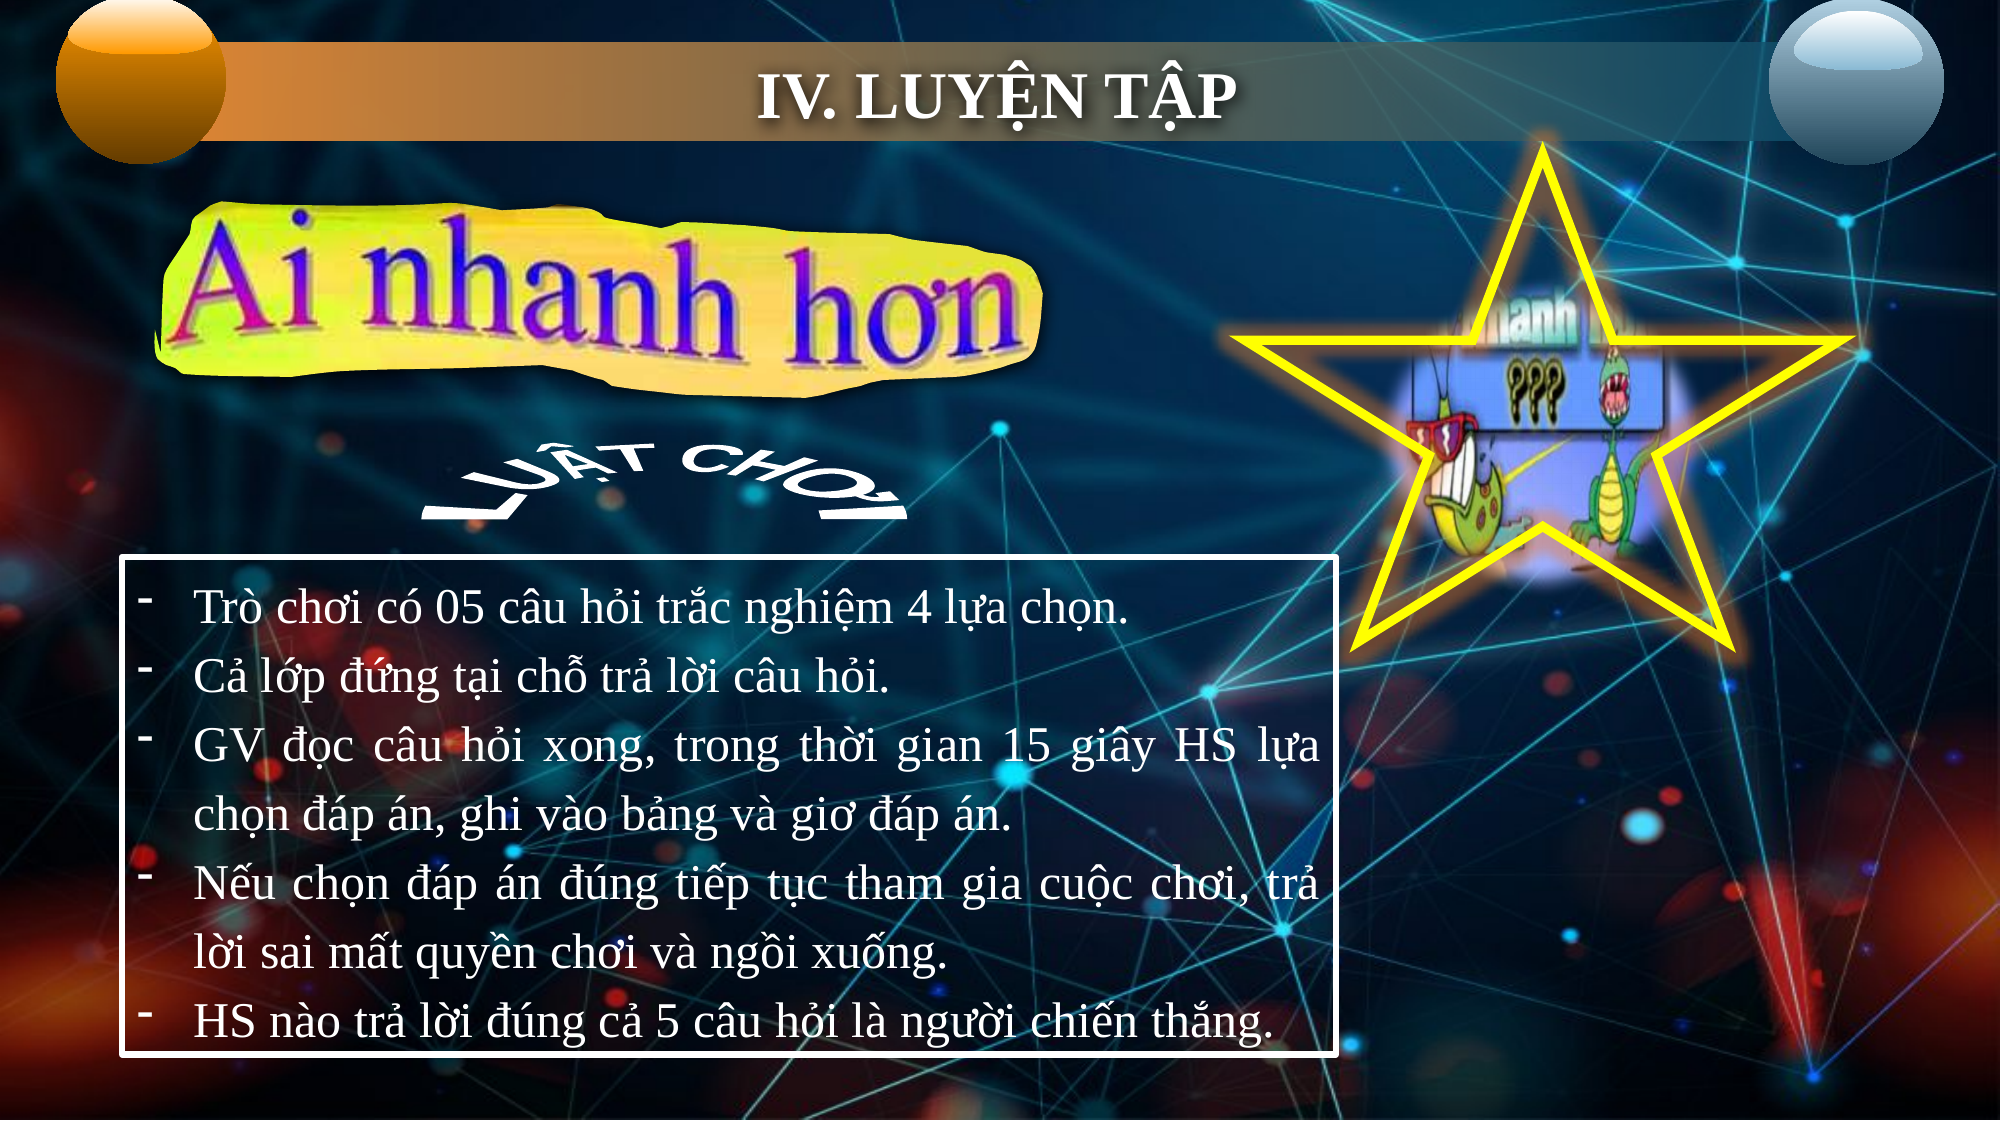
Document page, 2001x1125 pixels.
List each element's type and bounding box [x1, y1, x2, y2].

text_box [55, 0, 1944, 165]
list [0, 0, 2000, 1120]
picture [154, 201, 1043, 398]
text_box [1245, 154, 1841, 642]
